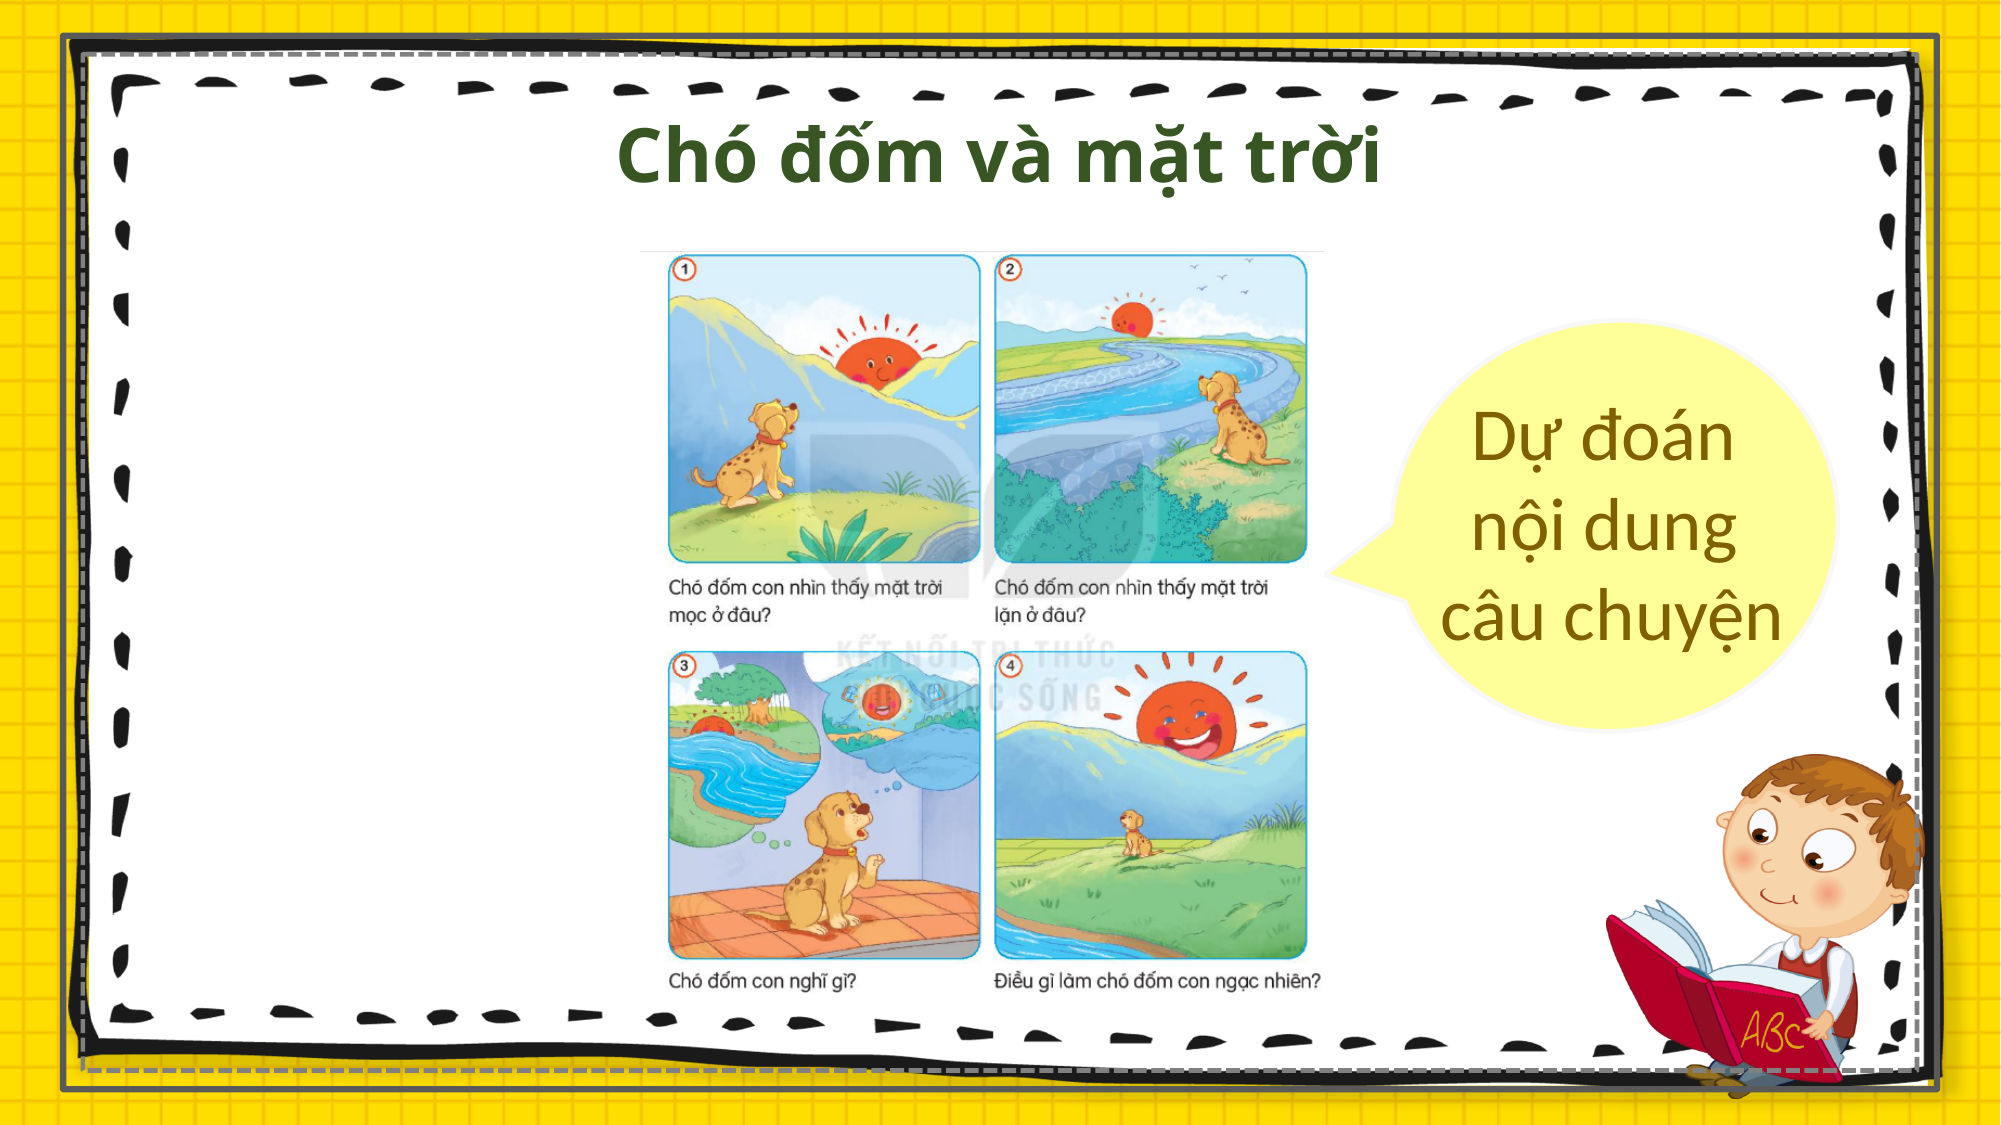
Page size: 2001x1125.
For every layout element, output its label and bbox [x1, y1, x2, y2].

text_box [1324, 326, 1839, 737]
picture [68, 35, 1945, 1099]
text_box [0, 0, 2000, 1125]
